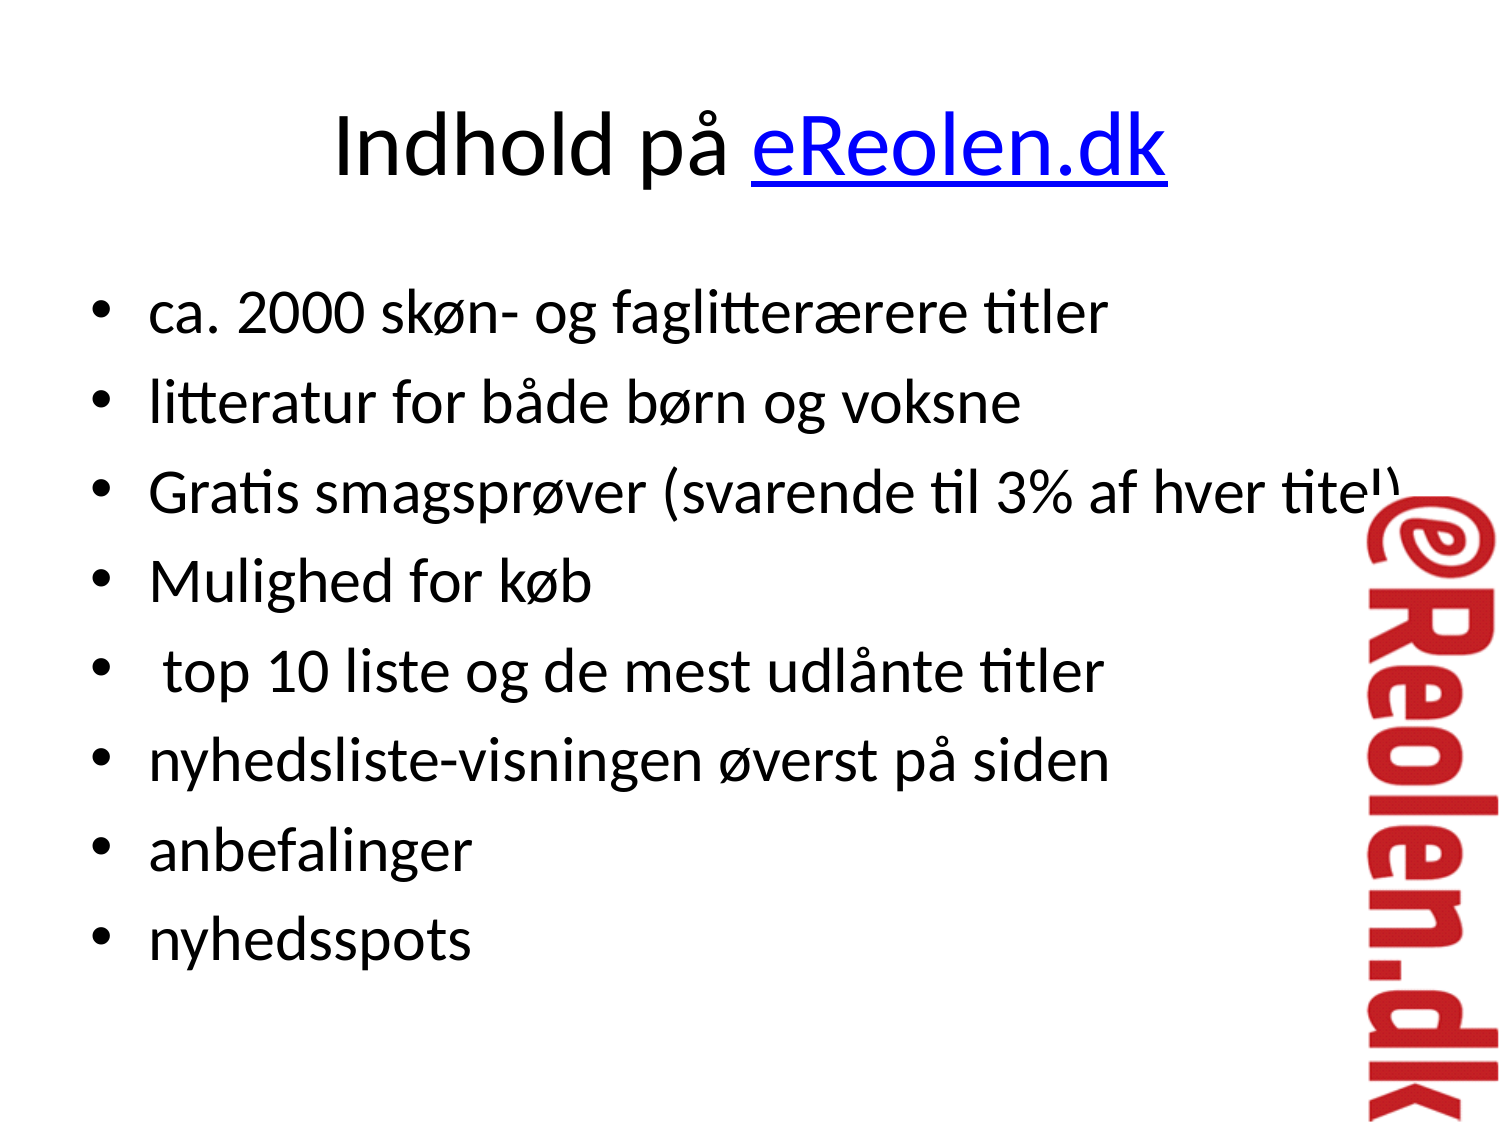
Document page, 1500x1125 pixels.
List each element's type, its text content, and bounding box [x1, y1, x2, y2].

title Indhold på eReolen.dk [75, 45, 1425, 233]
list ca. 2000 skøn- og faglitterærere titler litteratur for både børn og voksne Gratis smagsprøver (svarende til 3% af hver titel) Mulighed for køb top 10 liste og de mest udlånte titler nyhedsliste-visningen øverst på siden anbefalinger nyhedsspots [75, 262, 1425, 1005]
picture [1363, 495, 1500, 1125]
